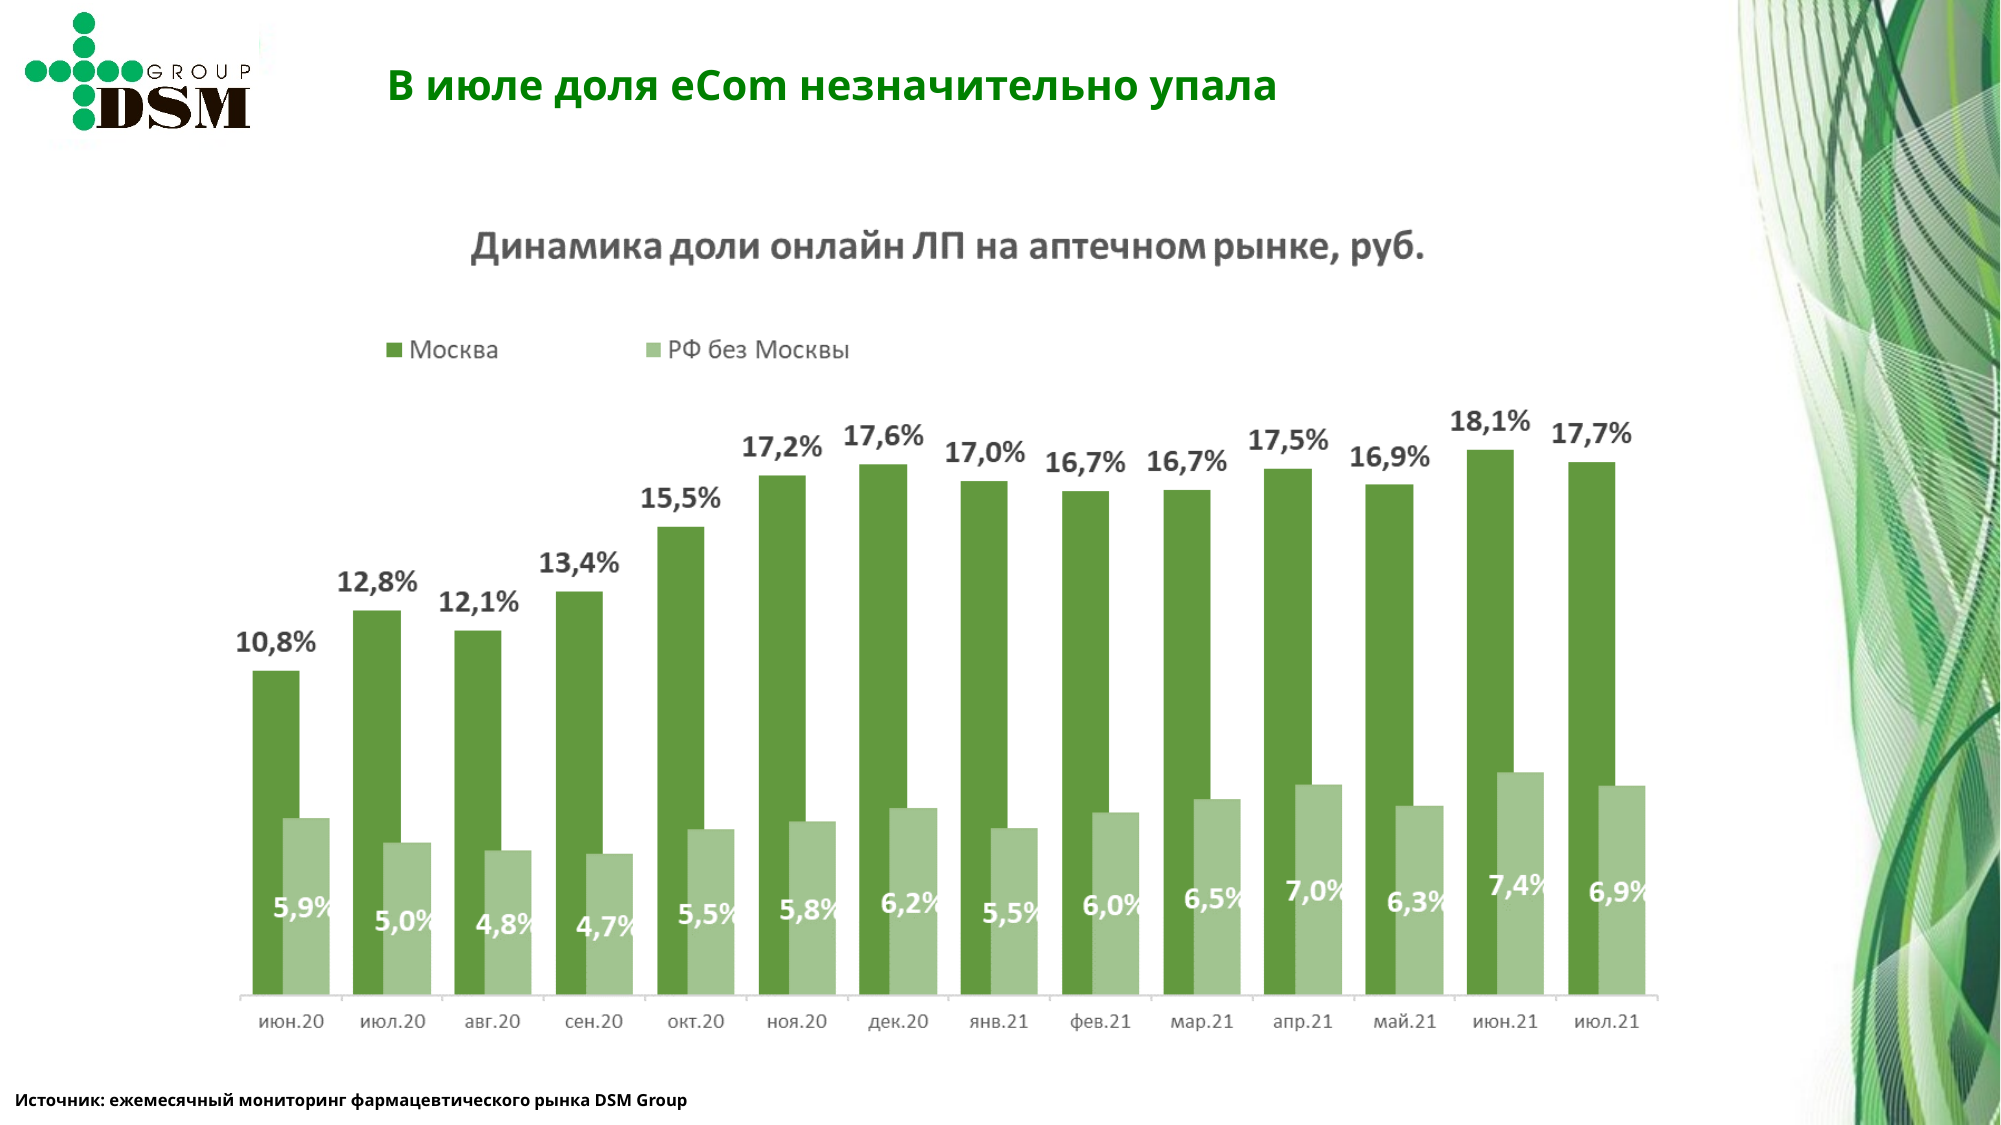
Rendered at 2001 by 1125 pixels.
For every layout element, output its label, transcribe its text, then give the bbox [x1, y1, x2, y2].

text_box Источник: ежемесячный мониторинг фармацевтического рынка DSM Group [0, 1082, 945, 1118]
picture [0, 0, 2001, 1125]
text_box В июле доля eCom незначительно упала [371, 51, 1690, 117]
